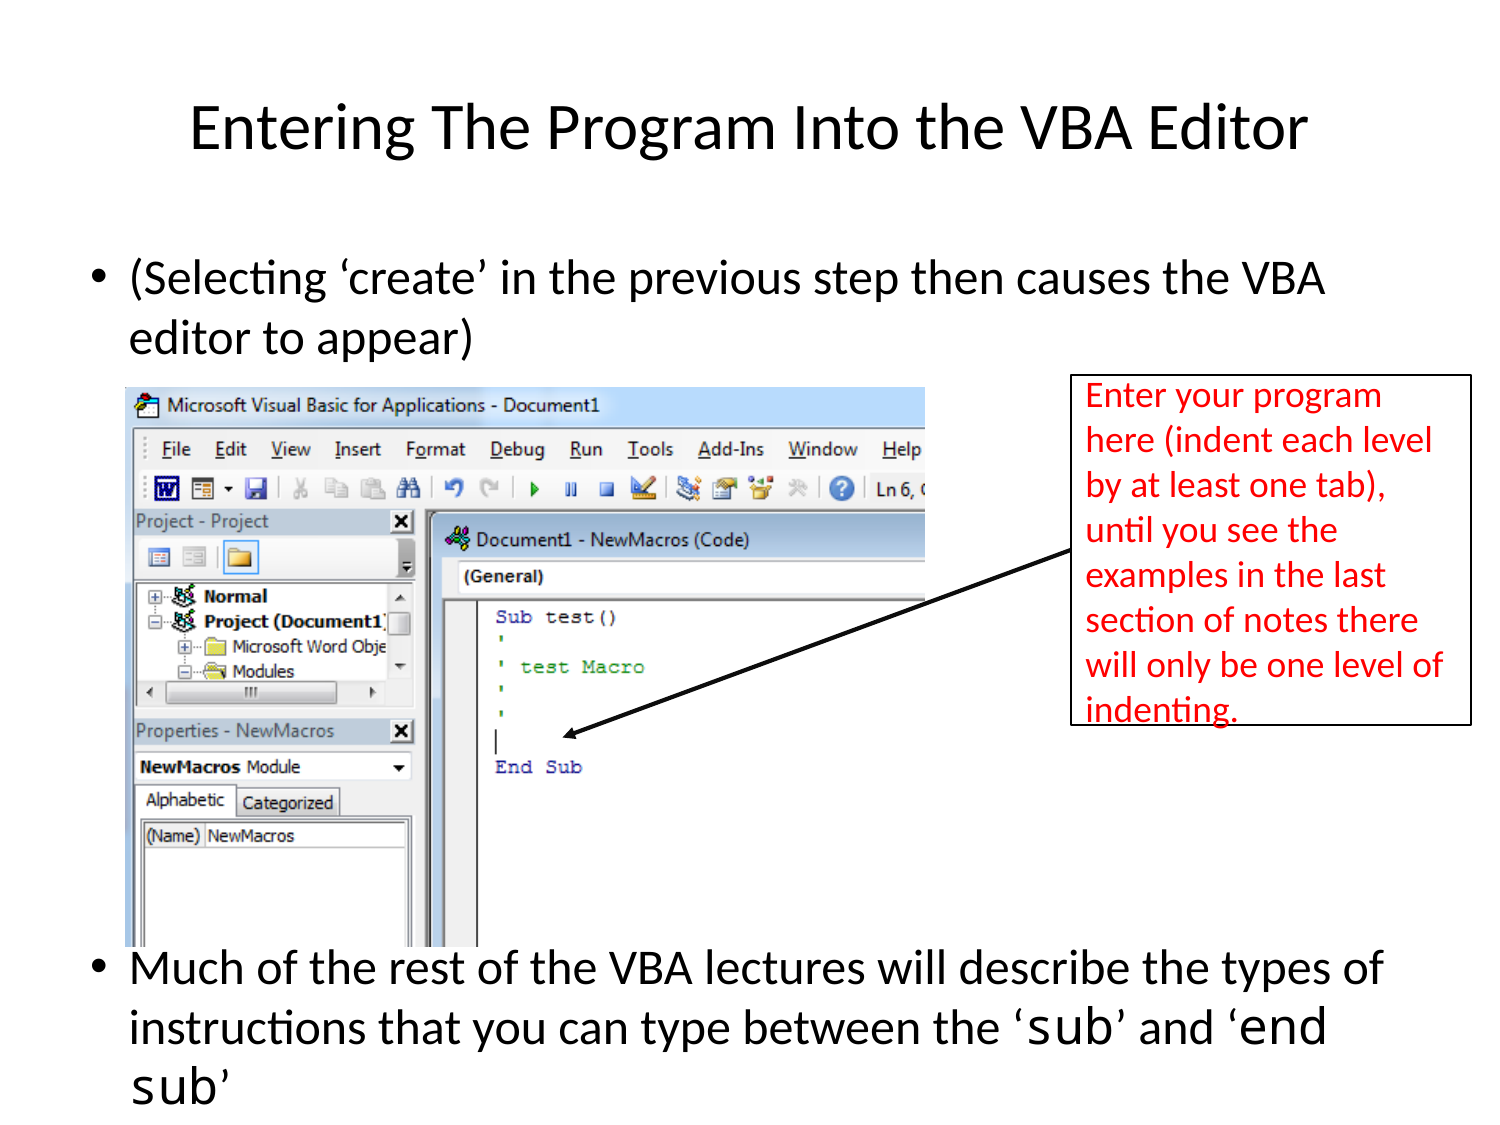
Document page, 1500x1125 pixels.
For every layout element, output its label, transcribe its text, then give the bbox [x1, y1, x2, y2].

title Entering The Program Into the VBA Editor [75, 45, 1425, 200]
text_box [562, 374, 1471, 738]
picture [124, 387, 926, 948]
list (Selecting ‘create’ in the previous step then causes the VBA editor to appear) Much of the rest of the VBA lectures will describe the types of instructions that you can type between the ‘sub’ and ‘end sub’ [75, 237, 1425, 1063]
